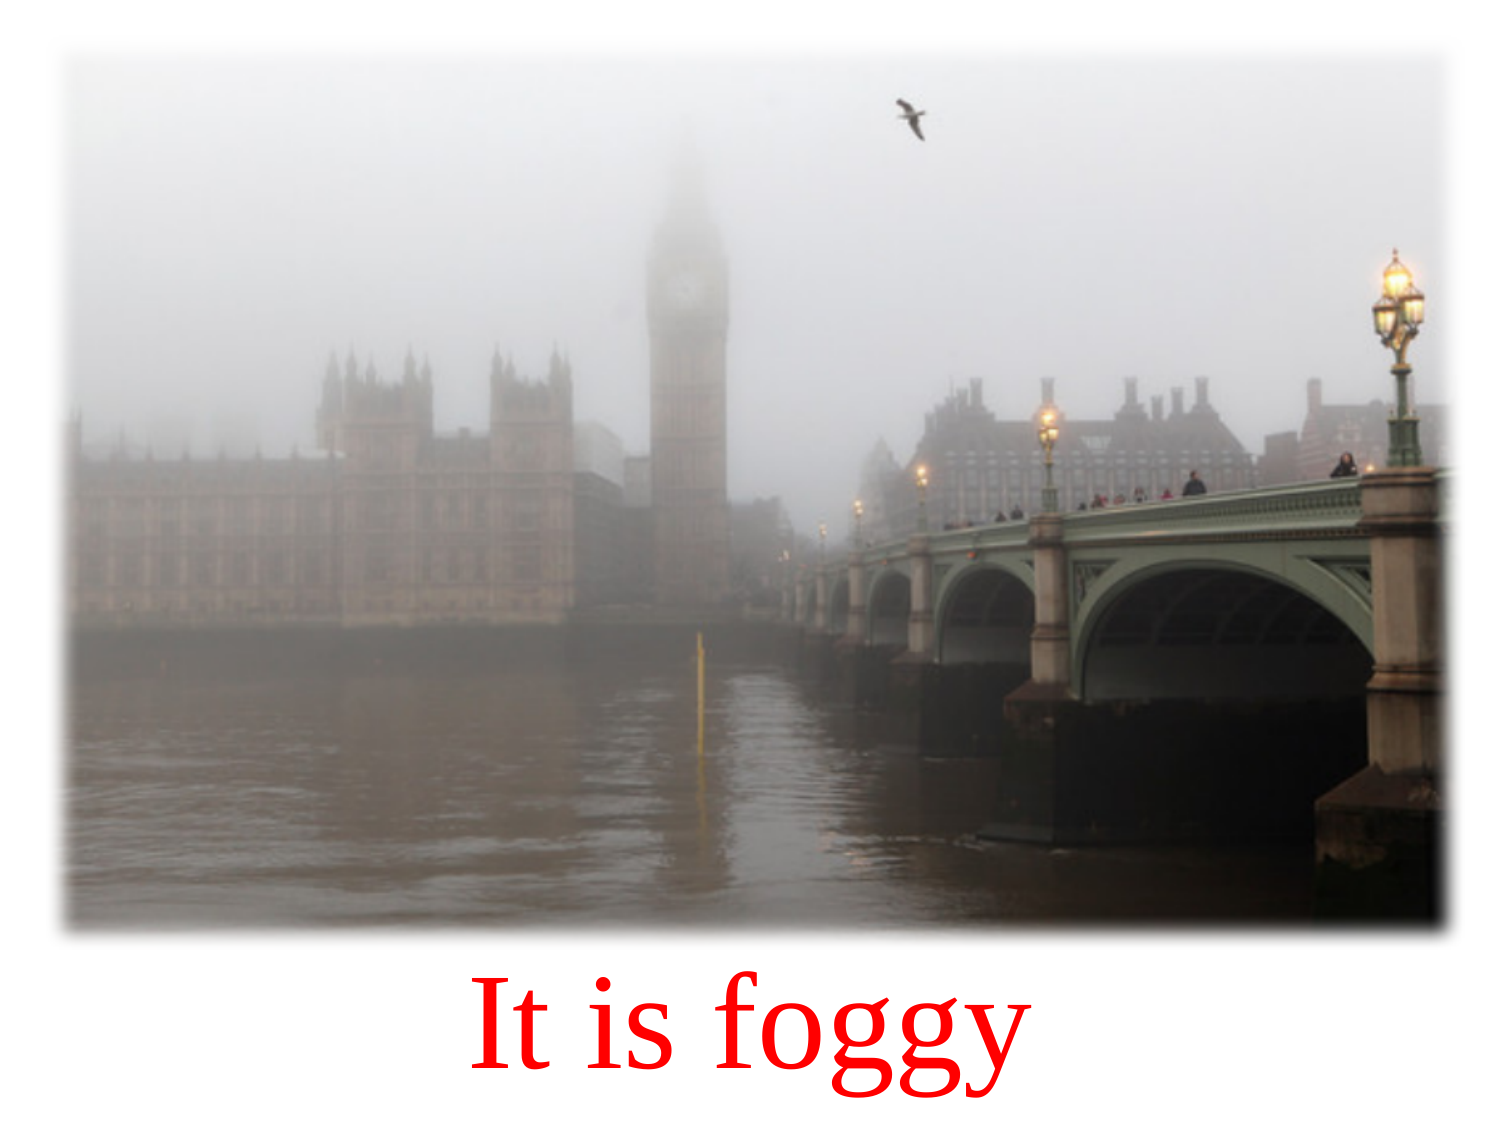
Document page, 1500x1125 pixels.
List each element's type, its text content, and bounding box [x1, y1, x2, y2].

title It is foggy [75, 957, 1425, 1090]
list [46, 34, 1466, 950]
